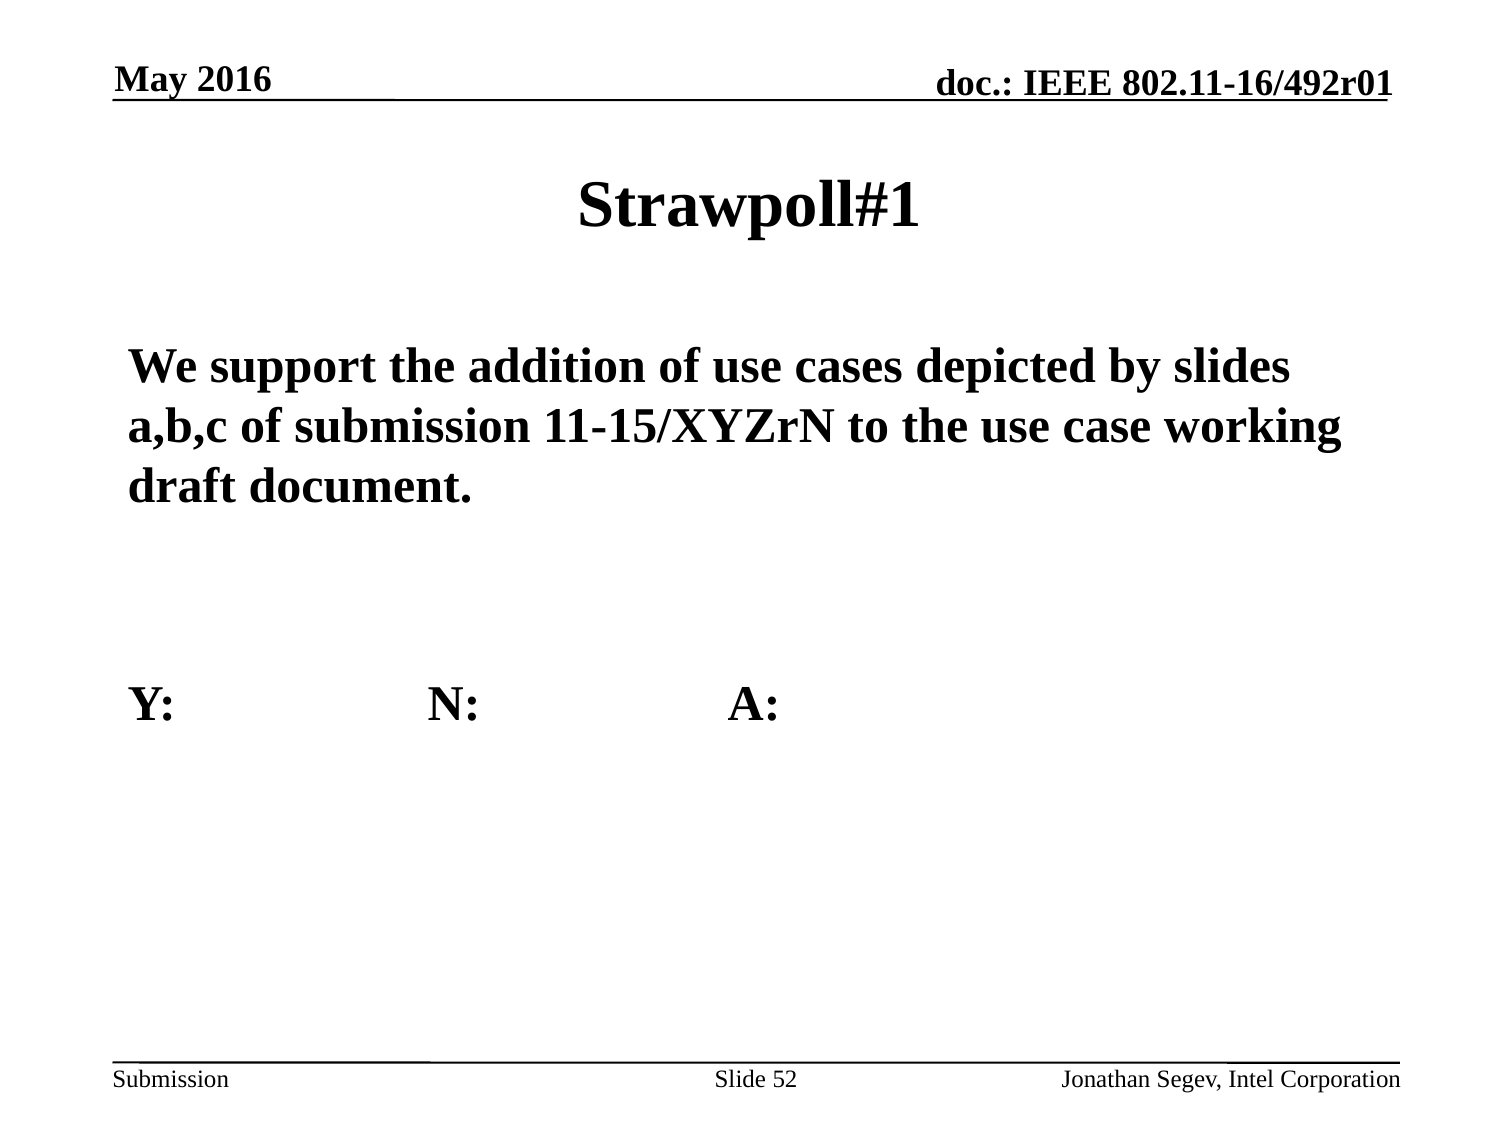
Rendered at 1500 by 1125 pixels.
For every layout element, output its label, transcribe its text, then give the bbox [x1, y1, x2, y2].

slide_number Slide 52 [712, 1061, 800, 1123]
title Strawpoll#1 [112, 112, 1388, 288]
footer Jonathan Segev, Intel Corporation [878, 1061, 1402, 1093]
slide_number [114, 54, 423, 100]
list We support the addition of use cases depicted by slides a,b,c of submission 11-15/XYZrN to the use case working draft document. Y: N: A: [112, 324, 1388, 1000]
